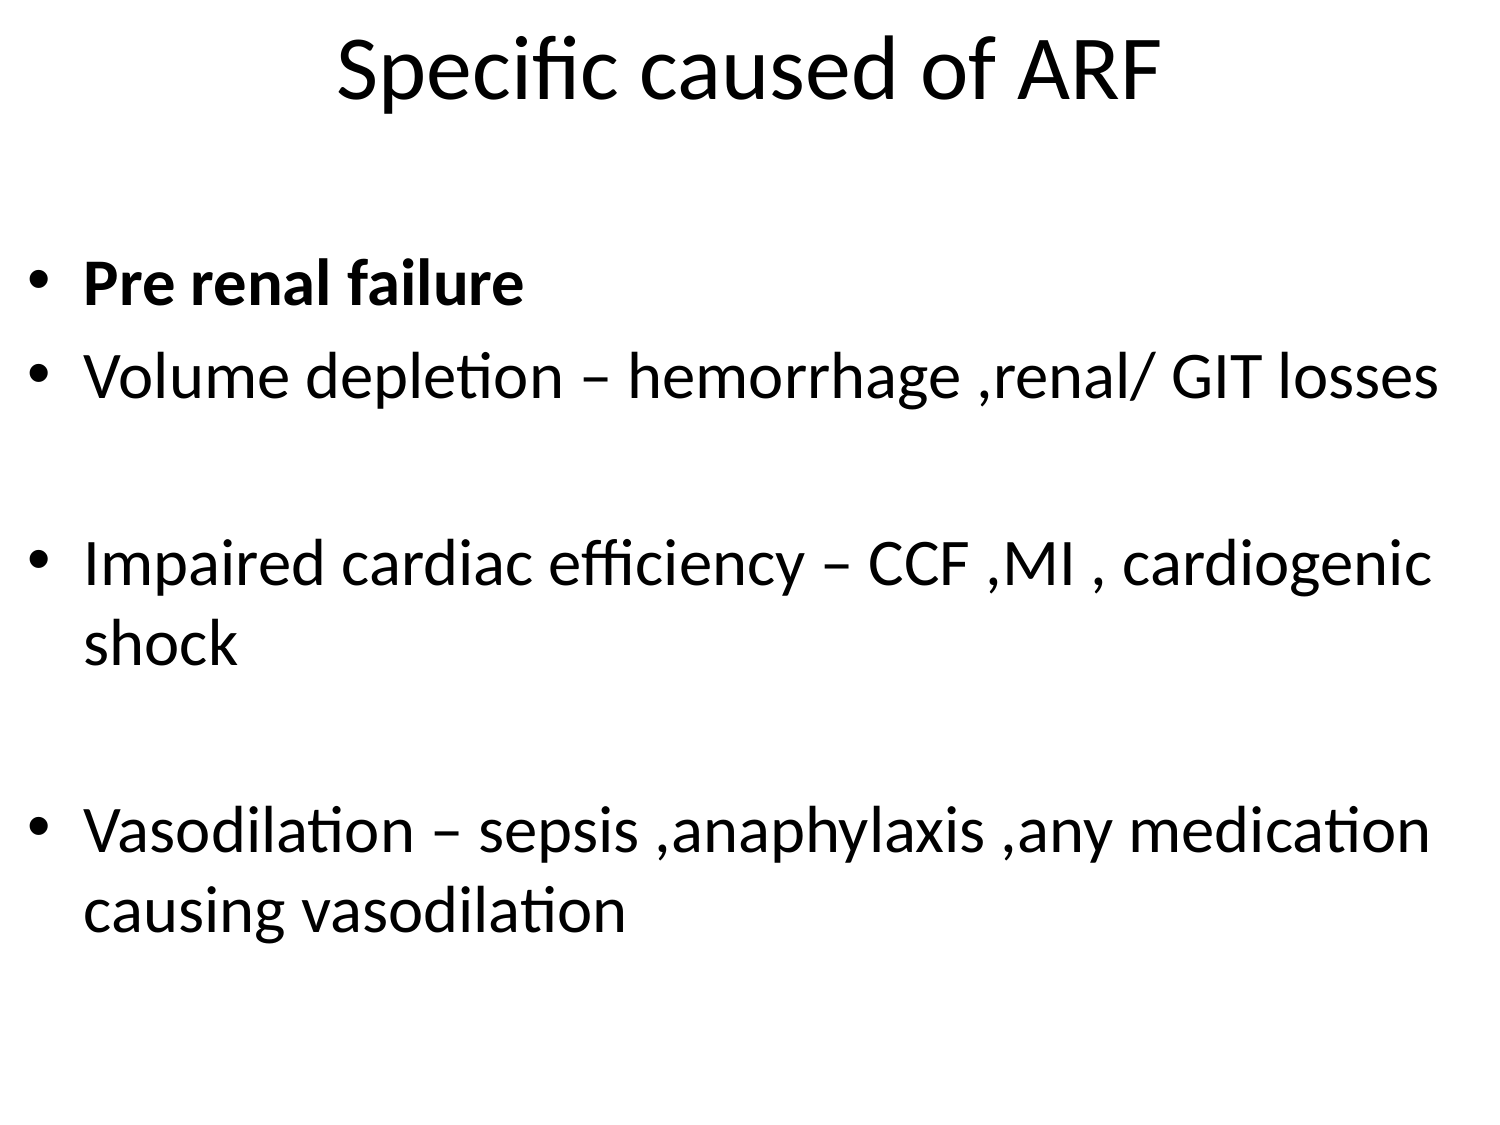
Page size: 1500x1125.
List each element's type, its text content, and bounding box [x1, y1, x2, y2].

list Pre renal failure Volume depletion – hemorrhage ,renal/ GIT losses Impaired cardiac efficiency – CCF ,MI , cardiogenic shock Vasodilation – sepsis ,anaphylaxis ,any medication causing vasodilation [12, 137, 1475, 1113]
title Specific caused of ARF [75, 0, 1425, 125]
